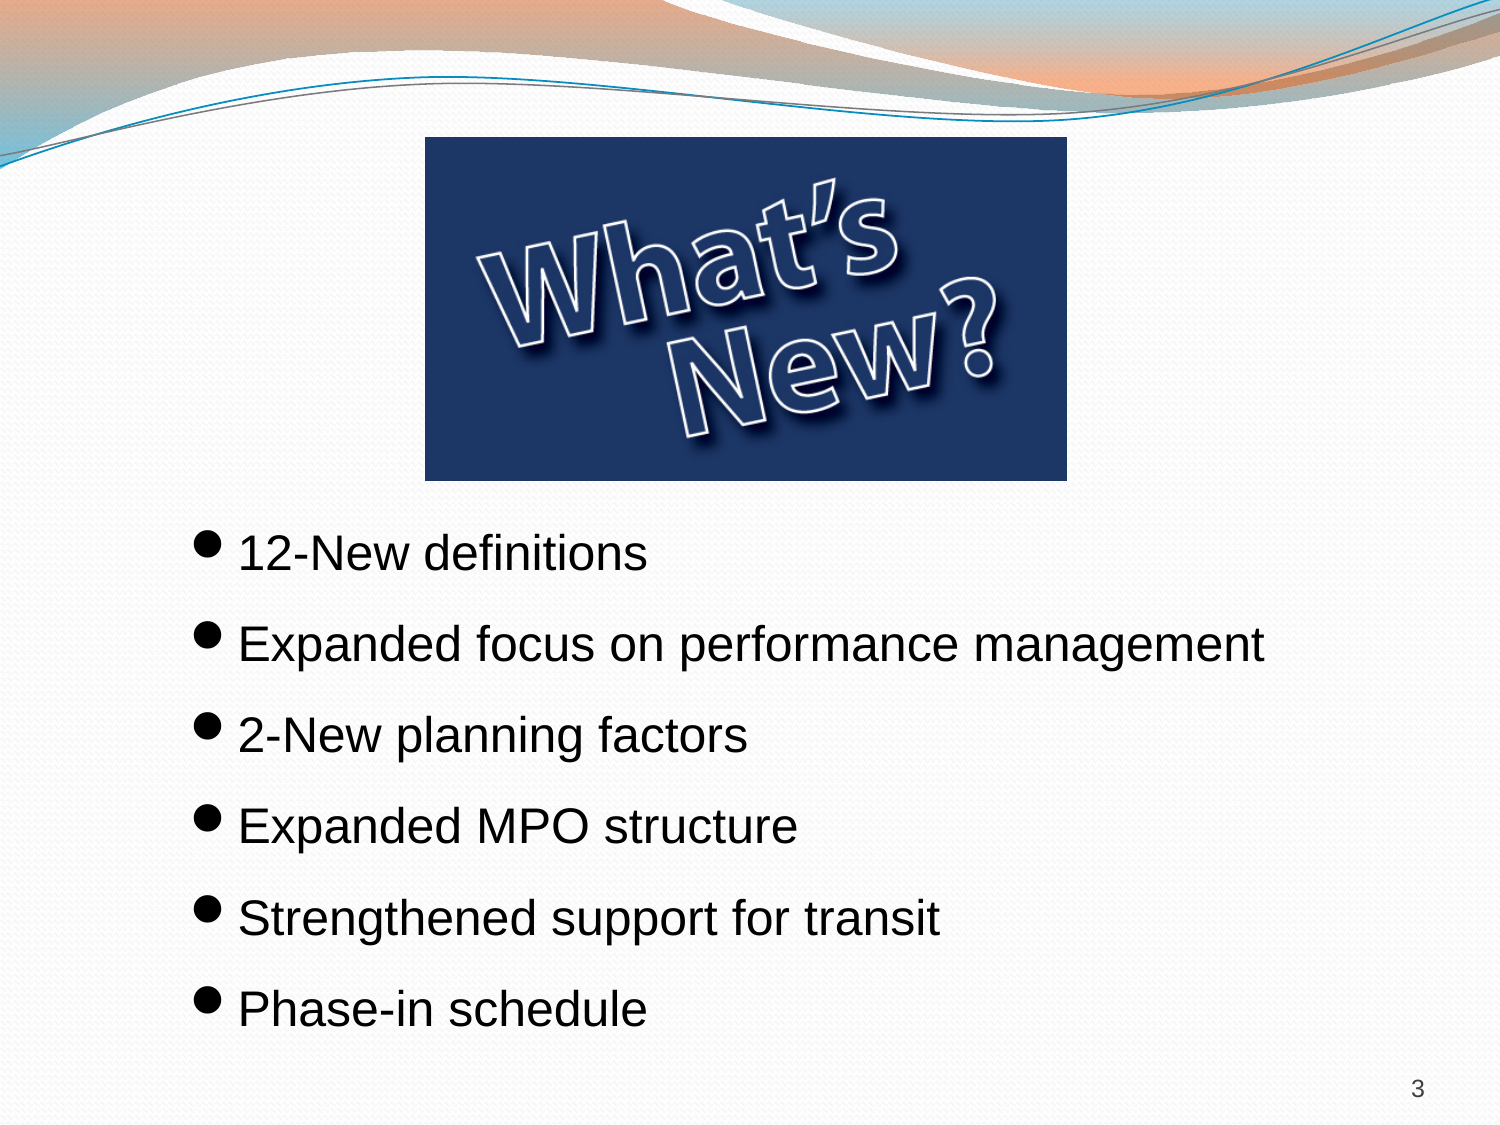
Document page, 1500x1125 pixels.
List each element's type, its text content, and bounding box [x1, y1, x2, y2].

picture [424, 137, 1067, 482]
slide_number 3 [1299, 1042, 1425, 1103]
list 12-New definitions Expanded focus on performance management 2-New planning factors Expanded MPO structure Strengthened support for transit Phase-in schedule [174, 512, 1425, 1038]
